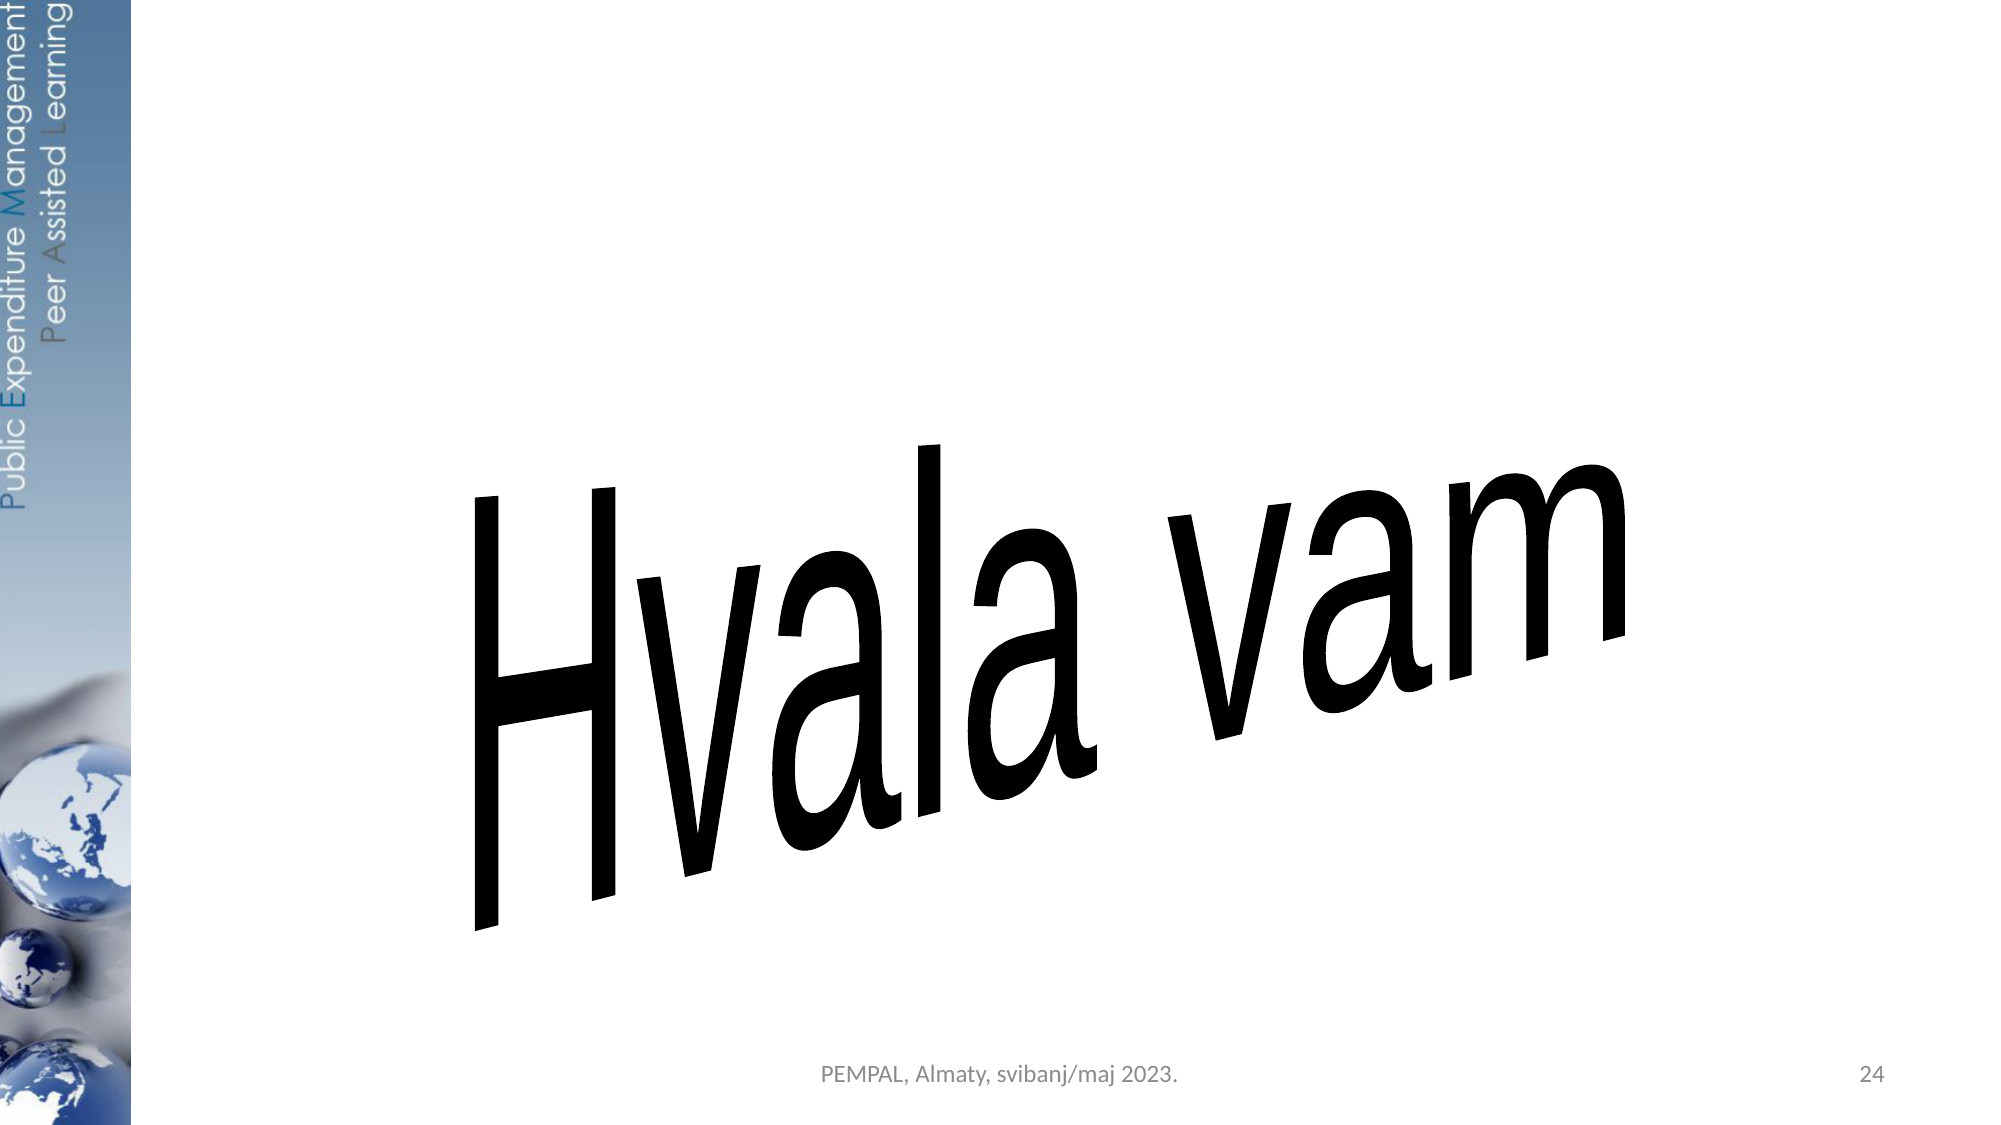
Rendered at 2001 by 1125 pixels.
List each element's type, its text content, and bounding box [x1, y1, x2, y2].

footer PEMPAL, Almaty, svibanj/maj 2023. [683, 1042, 1317, 1103]
slide_number 24 [1433, 1042, 1900, 1103]
picture [0, 0, 131, 1125]
